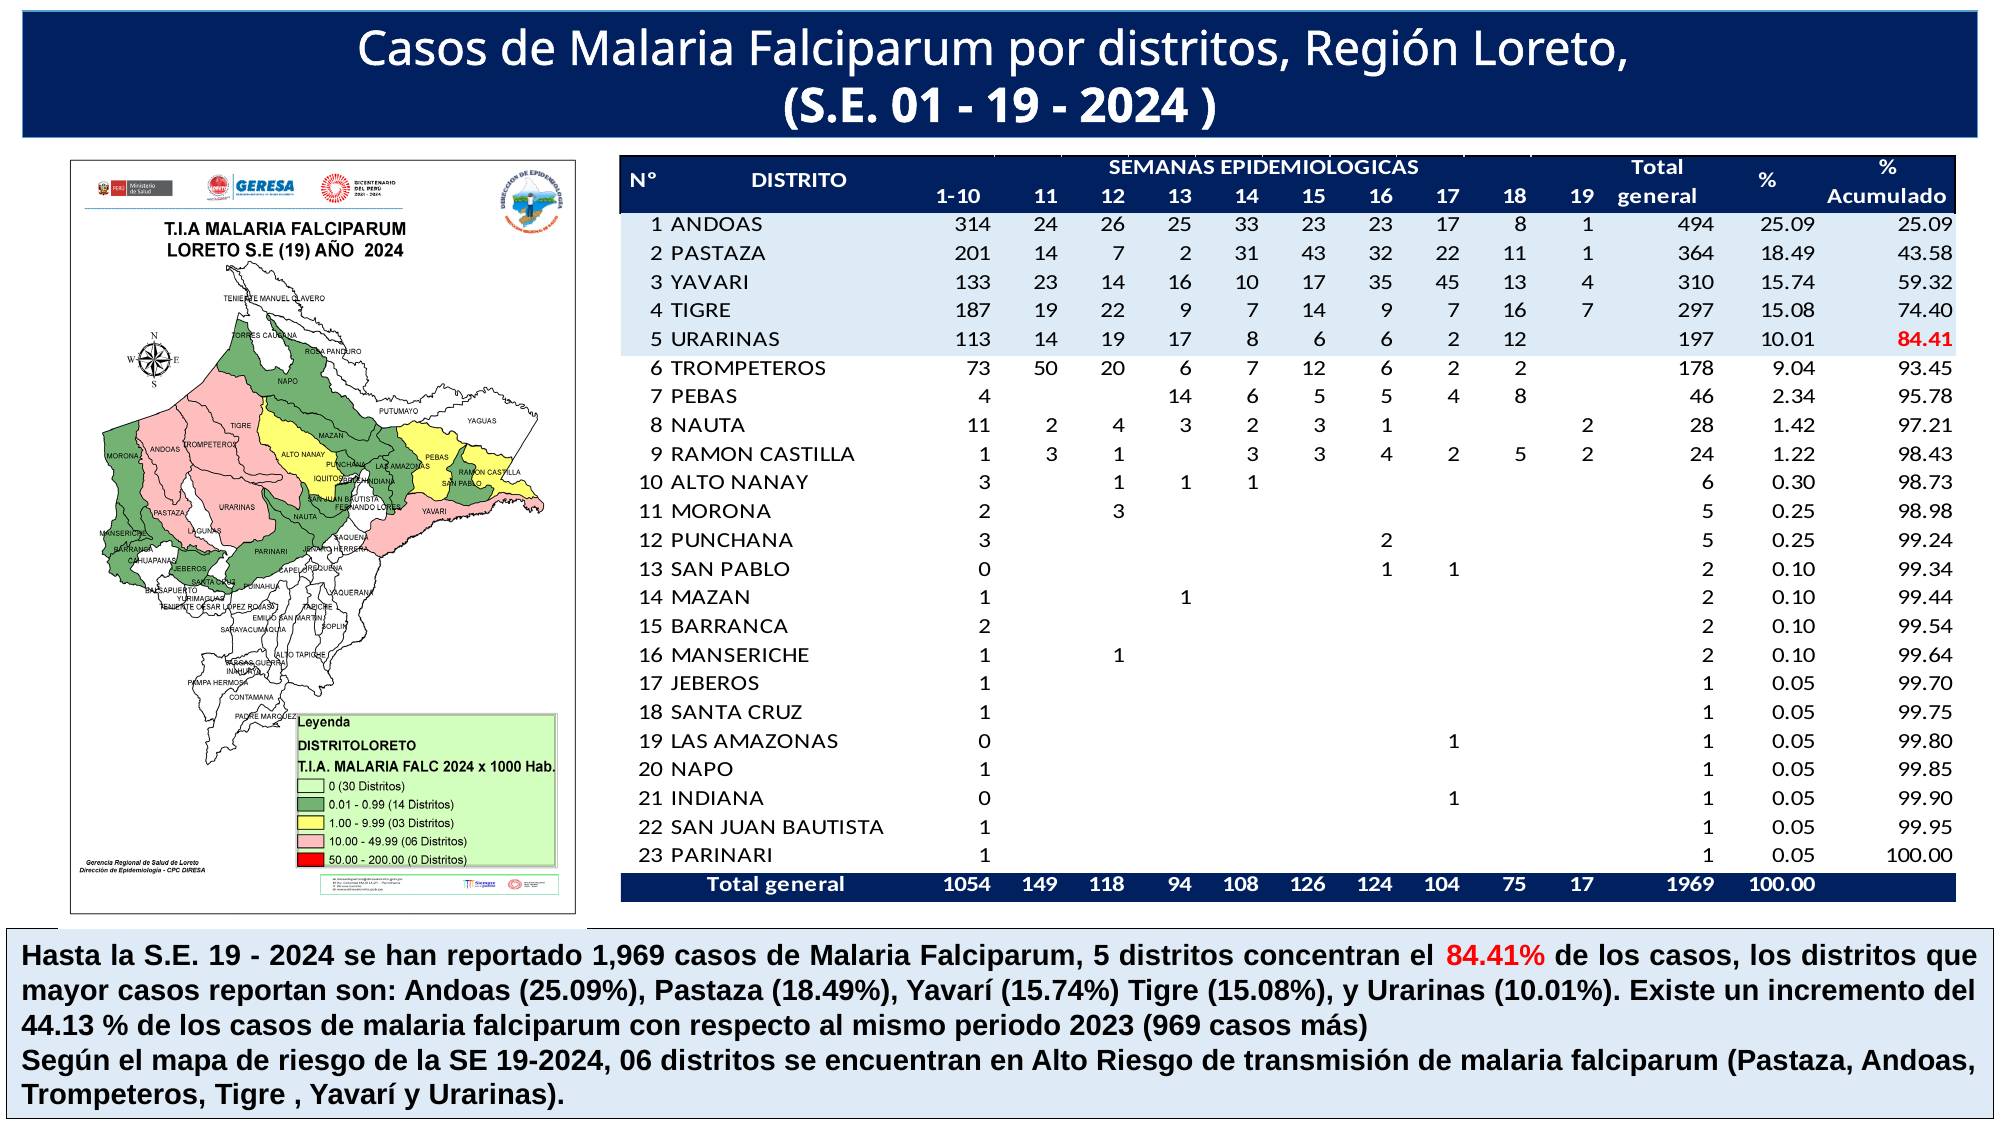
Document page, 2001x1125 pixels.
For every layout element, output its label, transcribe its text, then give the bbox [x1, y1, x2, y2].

text_box Hasta la S.E. 19 - 2024 se han reportado 1,969 casos de Malaria Falciparum, 5 distritos concentran el 84.41% de los casos, los distritos que mayor casos reportan son: Andoas (25.09%), Pastaza (18.49%), Yavarí (15.74%) Tigre (15.08%), y Urarinas (10.01%). Existe un incremento del 44.13 % de los casos de malaria falciparum con respecto al mismo periodo 2023 (969 casos más) Según el mapa de riesgo de la SE 19-2024, 06 distritos se encuentran en Alto Riesgo de transmisión de malaria falciparum (Pastaza, Andoas, Trompeteros, Tigre , Yavarí y Urarinas). [6, 928, 1994, 1119]
picture [58, 155, 587, 929]
text_box Casos de Malaria Falciparum por distritos, Región Loreto, (S.E. 01 - 19 - 2024 ) [22, 10, 1978, 138]
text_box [619, 155, 1958, 903]
